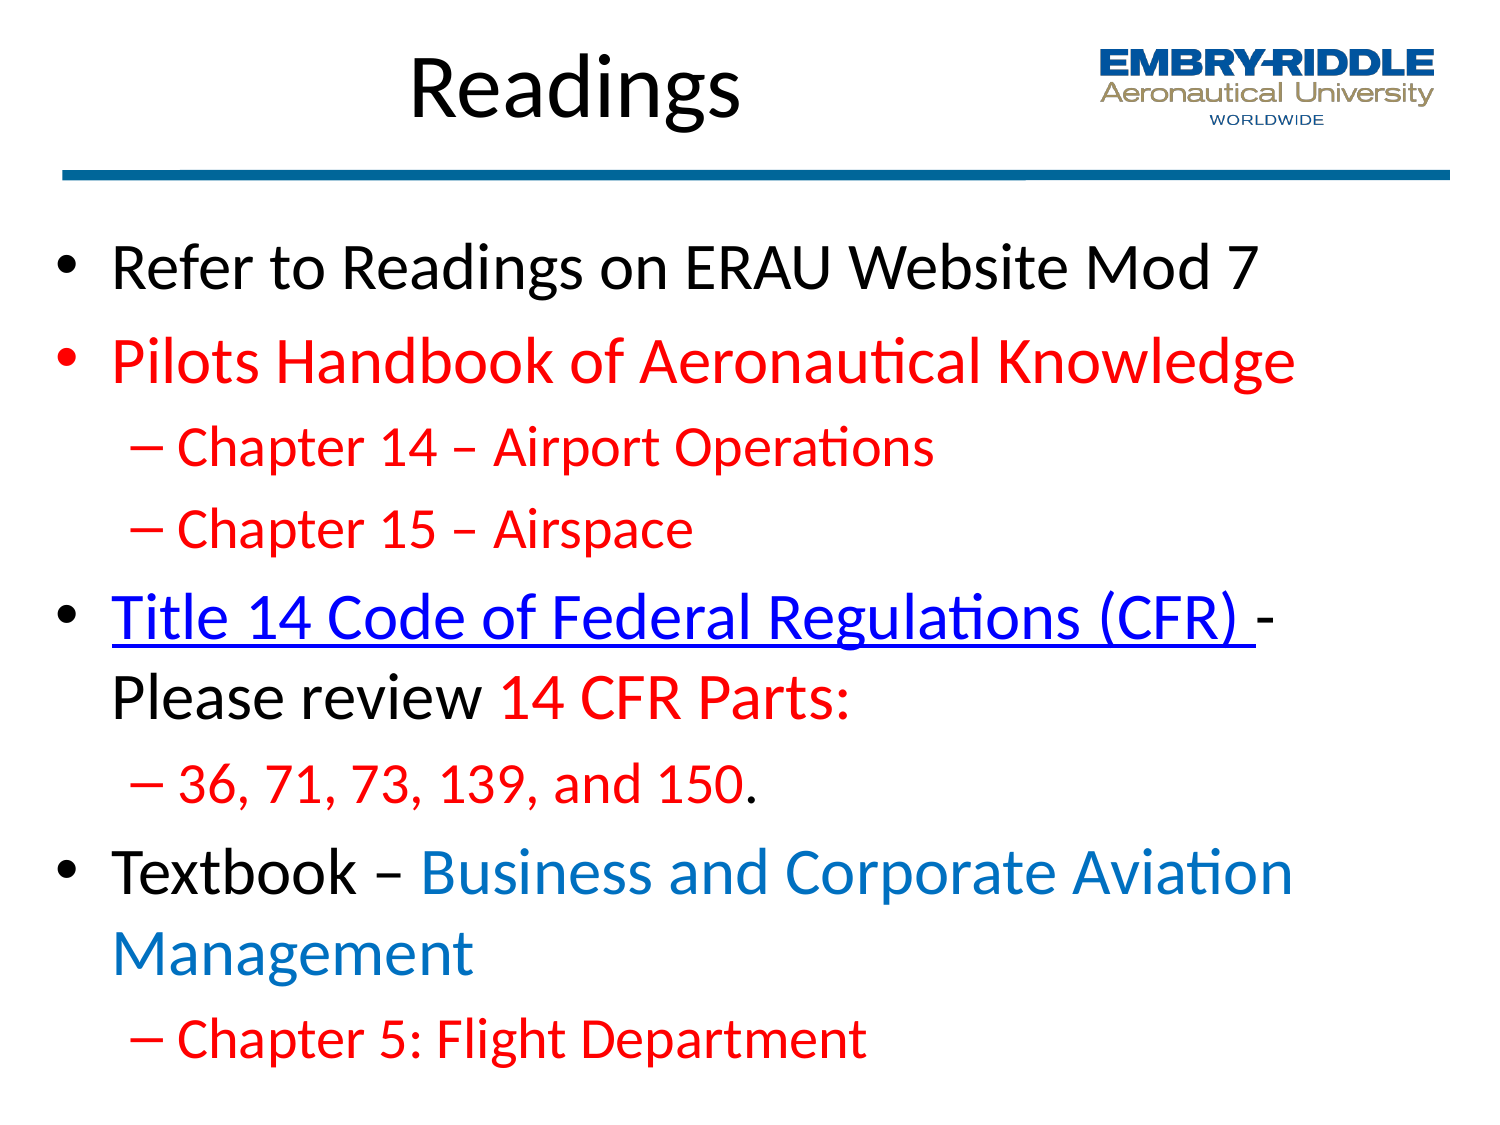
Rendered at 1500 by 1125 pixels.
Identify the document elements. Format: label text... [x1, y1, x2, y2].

list Refer to Readings on ERAU Website Mod 7 Pilots Handbook of Aeronautical Knowledge Chapter 14 – Airport Operations Chapter 15 – Airspace Title 14 Code of Federal Regulations (CFR) - Please review 14 CFR Parts: 36, 71, 73, 139, and 150. Textbook – Business and Corporate Aviation Management Chapter 5: Flight Department [40, 215, 1461, 1088]
title Readings [54, 17, 1097, 135]
picture [1100, 49, 1434, 125]
